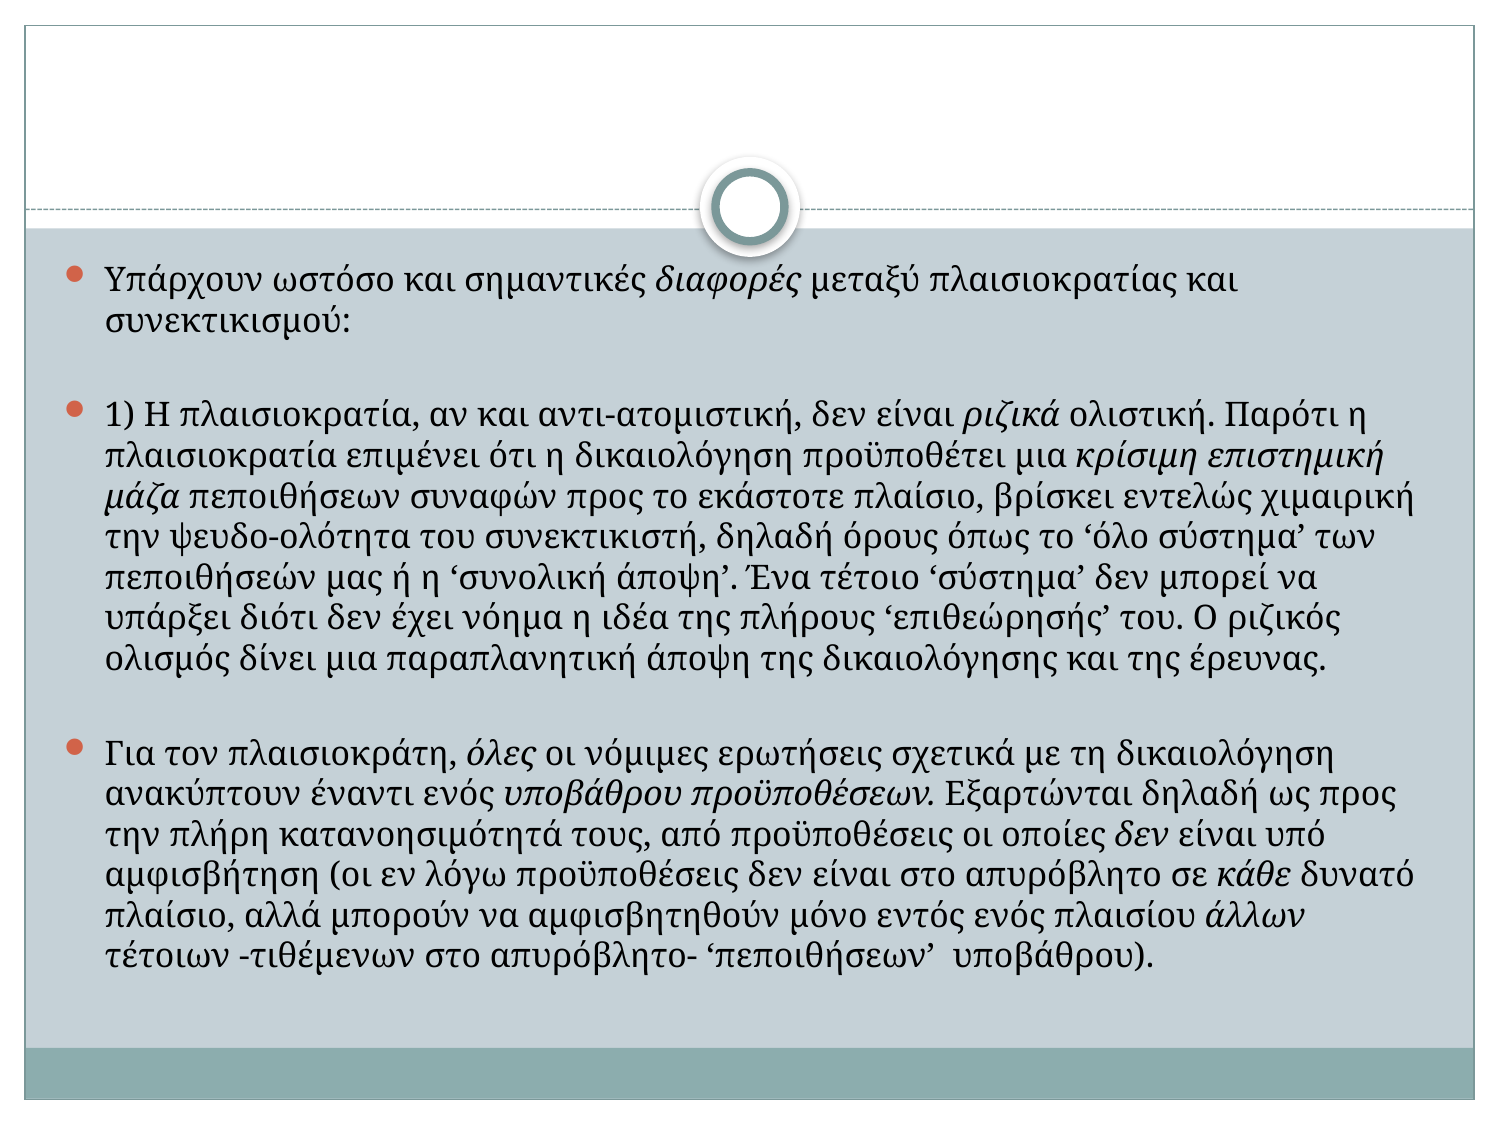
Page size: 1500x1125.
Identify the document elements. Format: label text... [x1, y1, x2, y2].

list Υπάρχουν ωστόσο και σημαντικές διαφορές μεταξύ πλαισιοκρατίας και συνεκτικισμού: 1) Η πλαισιοκρατία, αν και αντι-ατομιστική, δεν είναι ριζικά ολιστική. Παρότι η πλαισιοκρατία επιμένει ότι η δικαιολόγηση προϋποθέτει μια κρίσιμη επιστημική μάζα πεποιθήσεων συναφών προς το εκάστοτε πλαίσιο, βρίσκει εντελώς χιμαιρική την ψευδο-ολότητα του συνεκτικιστή, δηλαδή όρους όπως το ‘όλο σύστημα’ των πεποιθήσεών μας ή η ‘συνολική άποψη’. Ένα τέτοιο ‘σύστημα’ δεν μπορεί να υπάρξει διότι δεν έχει νόημα η ιδέα της πλήρους ‘επιθεώρησής’ του. Ο ριζικός ολισμός δίνει μια παραπλανητική άποψη της δικαιολόγησης και της έρευνας. Για τον πλαισιοκράτη, όλες οι νόμιμες ερωτήσεις σχετικά με τη δικαιολόγηση ανακύπτουν έναντι ενός υποβάθρου προϋποθέσεων. Εξαρτώνται δηλαδή ως προς την πλήρη κατανοησιμότητά τους, από προϋποθέσεις οι οποίες δεν είναι υπό αμφισβήτηση (οι εν λόγω προϋποθέσεις δεν είναι στο απυρόβλητο σε κάθε δυνατό πλαίσιο, αλλά μπορούν να αμφισβητηθούν μόνο εντός ενός πλαισίου άλλων τέτοιων -τιθέμενων στο απυρόβλητο- ‘πεποιθήσεων’ υποβάθρου). [49, 250, 1445, 1001]
